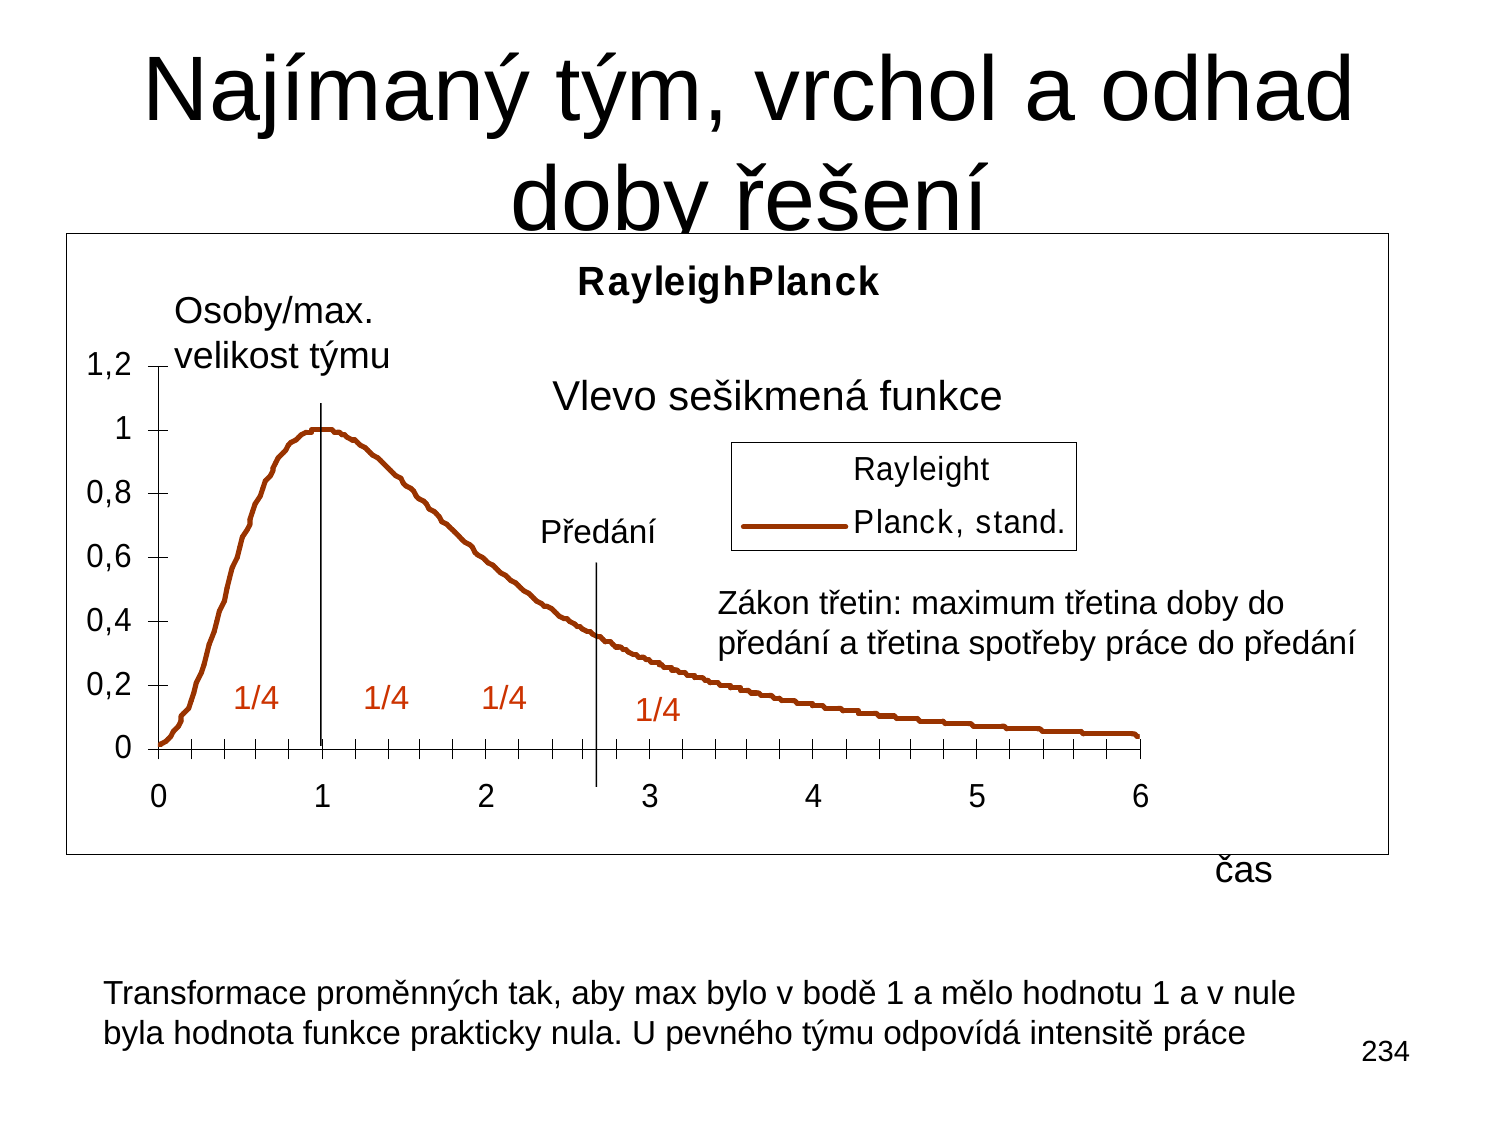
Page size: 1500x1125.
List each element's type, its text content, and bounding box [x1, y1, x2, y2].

text_box Transformace proměnných tak, aby max bylo v bodě 1 a mělo hodnotu 1 a v nule byla hodnota funkce prakticky nula. U pevného týmu odpovídá intensitě práce [88, 964, 1317, 1059]
title Najímaný tým, vrchol a odhad doby řešení [74, 44, 1426, 233]
text_box 234 [1074, 1024, 1425, 1103]
text_box čas [1200, 876, 1300, 898]
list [52, 219, 1404, 868]
